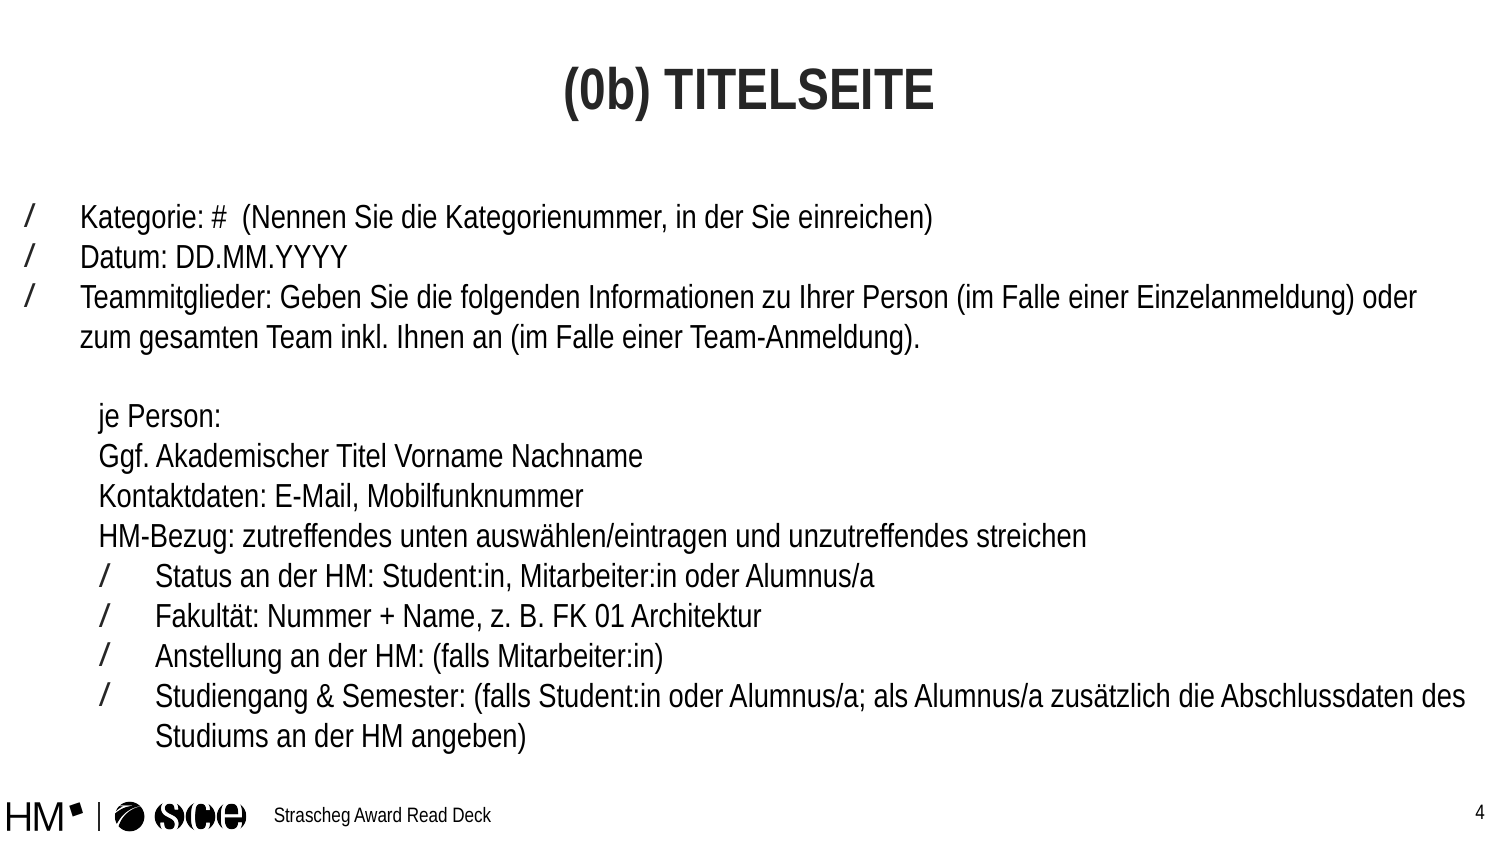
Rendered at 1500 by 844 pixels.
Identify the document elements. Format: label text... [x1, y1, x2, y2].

slide_number ‹#› [1410, 784, 1500, 844]
list Kategorie: # (Nennen Sie die Kategorienummer, in der Sie einreichen) Datum: DD.MM.YYYY Teammitglieder: Geben Sie die folgenden Informationen zu Ihrer Person (im Falle einer Einzelanmeldung) oder zum gesamten Team inkl. Ihnen an (im Falle einer Team-Anmeldung). je Person: Ggf. Akademischer Titel Vorname Nachname Kontaktdaten: E-Mail, Mobilfunknummer HM-Bezug: zutreffendes unten auswählen/eintragen und unzutreffendes streichen Status an der HM: Student:in, Mitarbeiter:in oder Alumnus/a Fakultät: Nummer + Name, z. B. FK 01 Architektur Anstellung an der HM: (falls Mitarbeiter:in) Studiengang & Semester: (falls Student:in oder Alumnus/a; als Alumnus/a zusätzlich die Abschlussdaten des Studiums an der HM angeben) [0, 177, 1500, 755]
picture [114, 801, 247, 832]
picture [0, 797, 90, 836]
title (0b) TITELSEITE [70, 0, 1429, 176]
